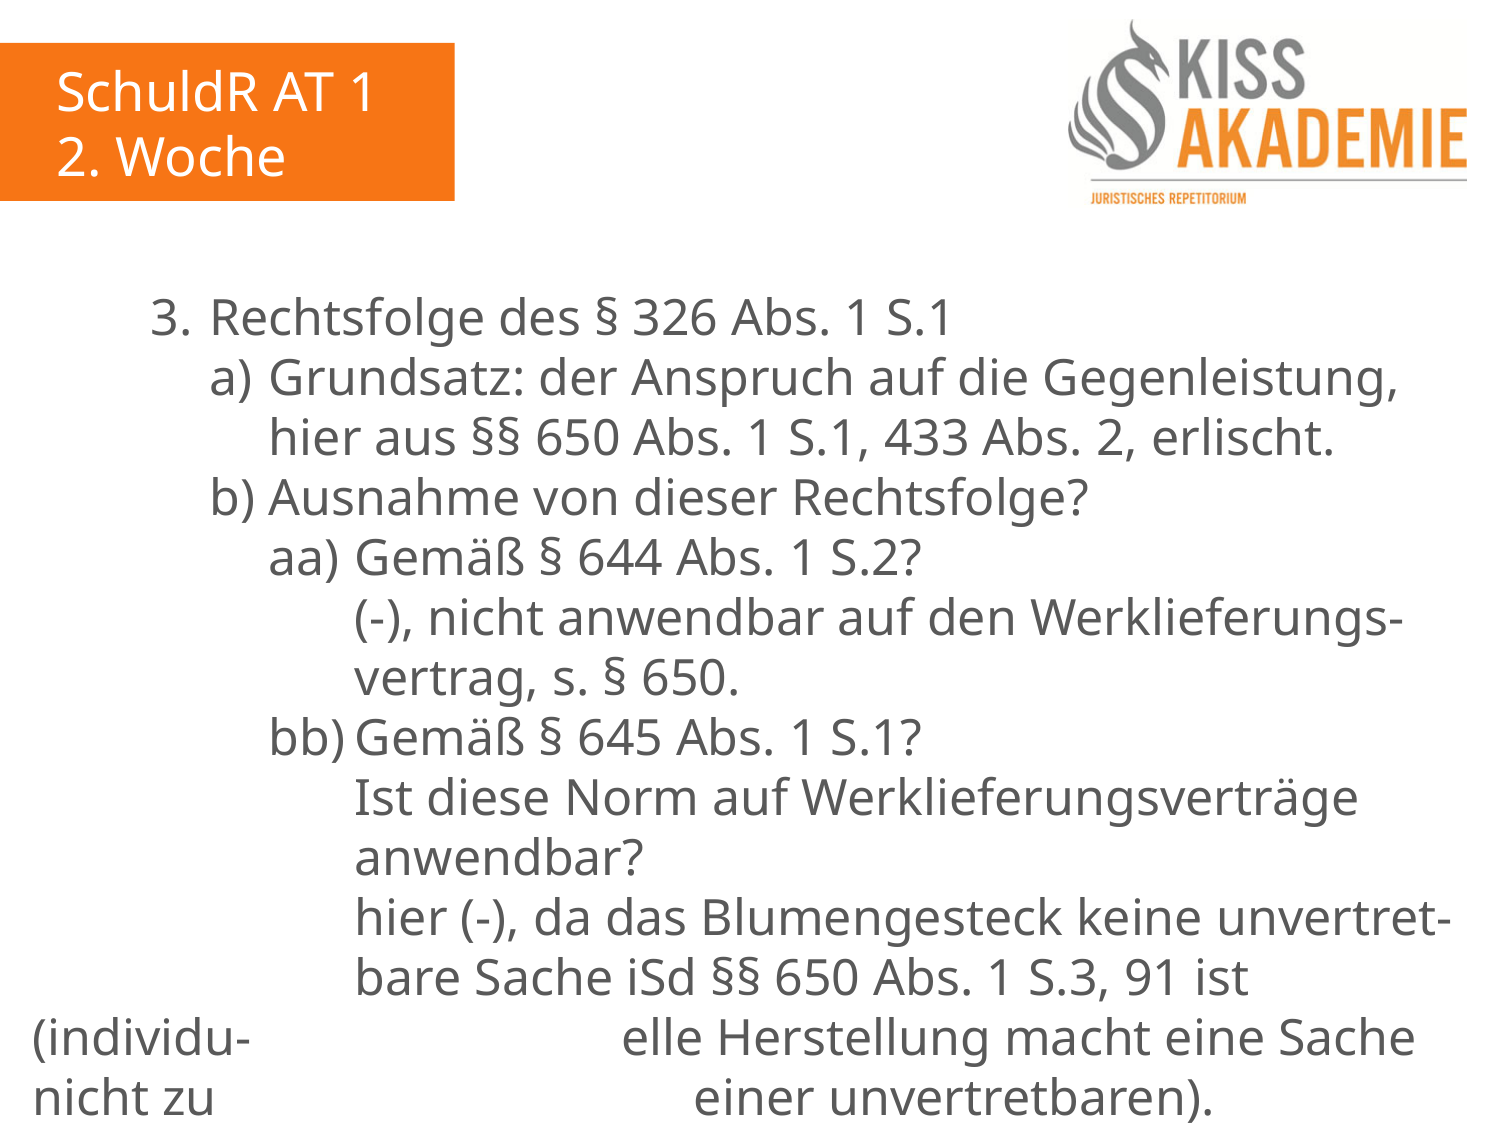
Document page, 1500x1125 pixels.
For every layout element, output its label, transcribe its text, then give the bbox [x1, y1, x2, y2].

text_box 3. Rechtsfolge des § 326 Abs. 1 S.1 a) Grundsatz: der Anspruch auf die Gegenleistung, hier aus §§ 650 Abs. 1 S.1, 433 Abs. 2, erlischt. b) Ausnahme von dieser Rechtsfolge? aa) Gemäß § 644 Abs. 1 S.2? (-), nicht anwendbar auf den Werklieferungs- vertrag, s. § 650. bb) Gemäß § 645 Abs. 1 S.1? Ist diese Norm auf Werklieferungsverträge anwendbar? hier (-), da das Blumengesteck keine unvertret- bare Sache iSd §§ 650 Abs. 1 S.3, 91 ist (individu- elle Herstellung macht eine Sache nicht zu einer unvertretbaren). [17, 277, 1483, 1125]
text_box SchuldR AT 1 2. Woche [41, 49, 432, 195]
text_box [0, 41, 457, 203]
picture [1068, 19, 1467, 208]
